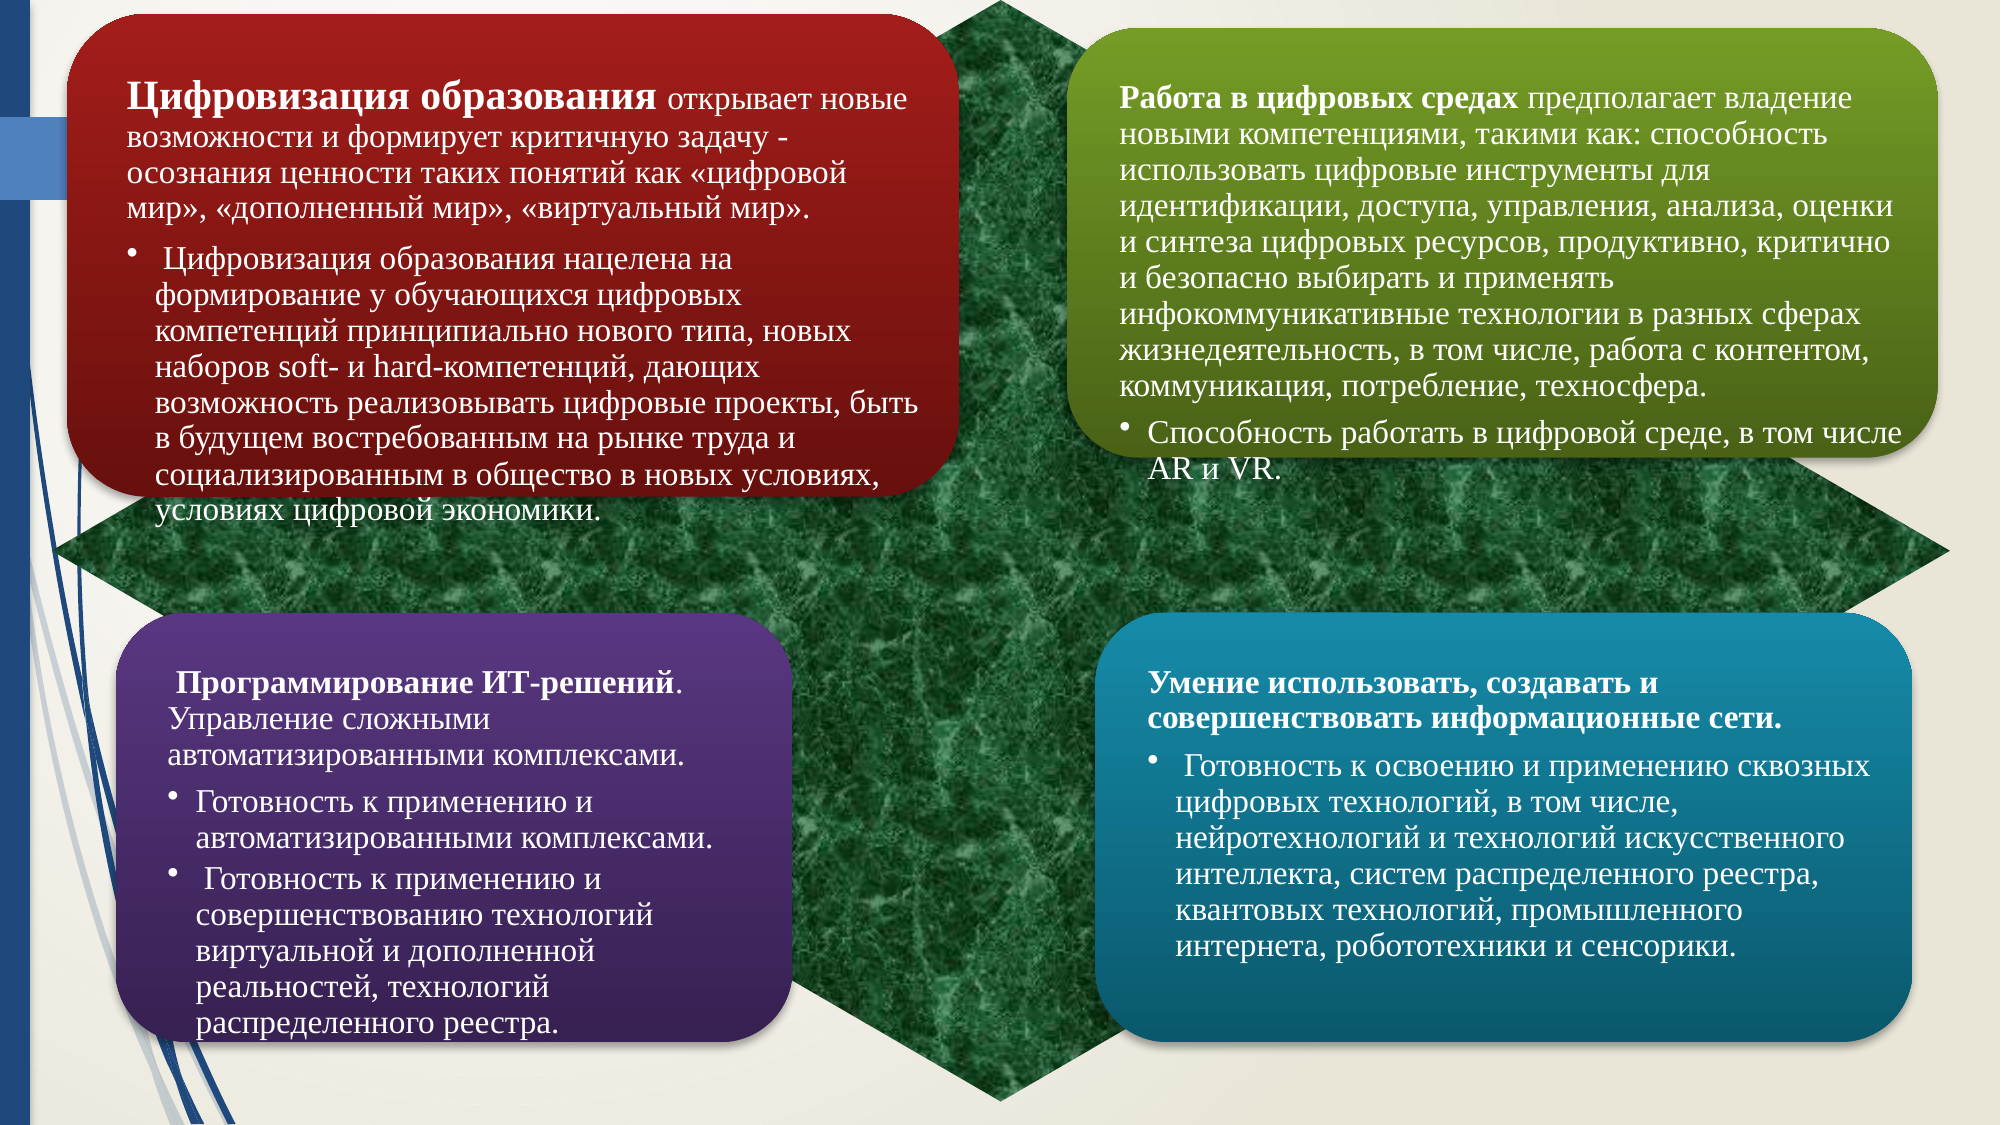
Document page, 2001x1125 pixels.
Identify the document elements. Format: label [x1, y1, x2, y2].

text_box [18, 0, 1984, 1103]
